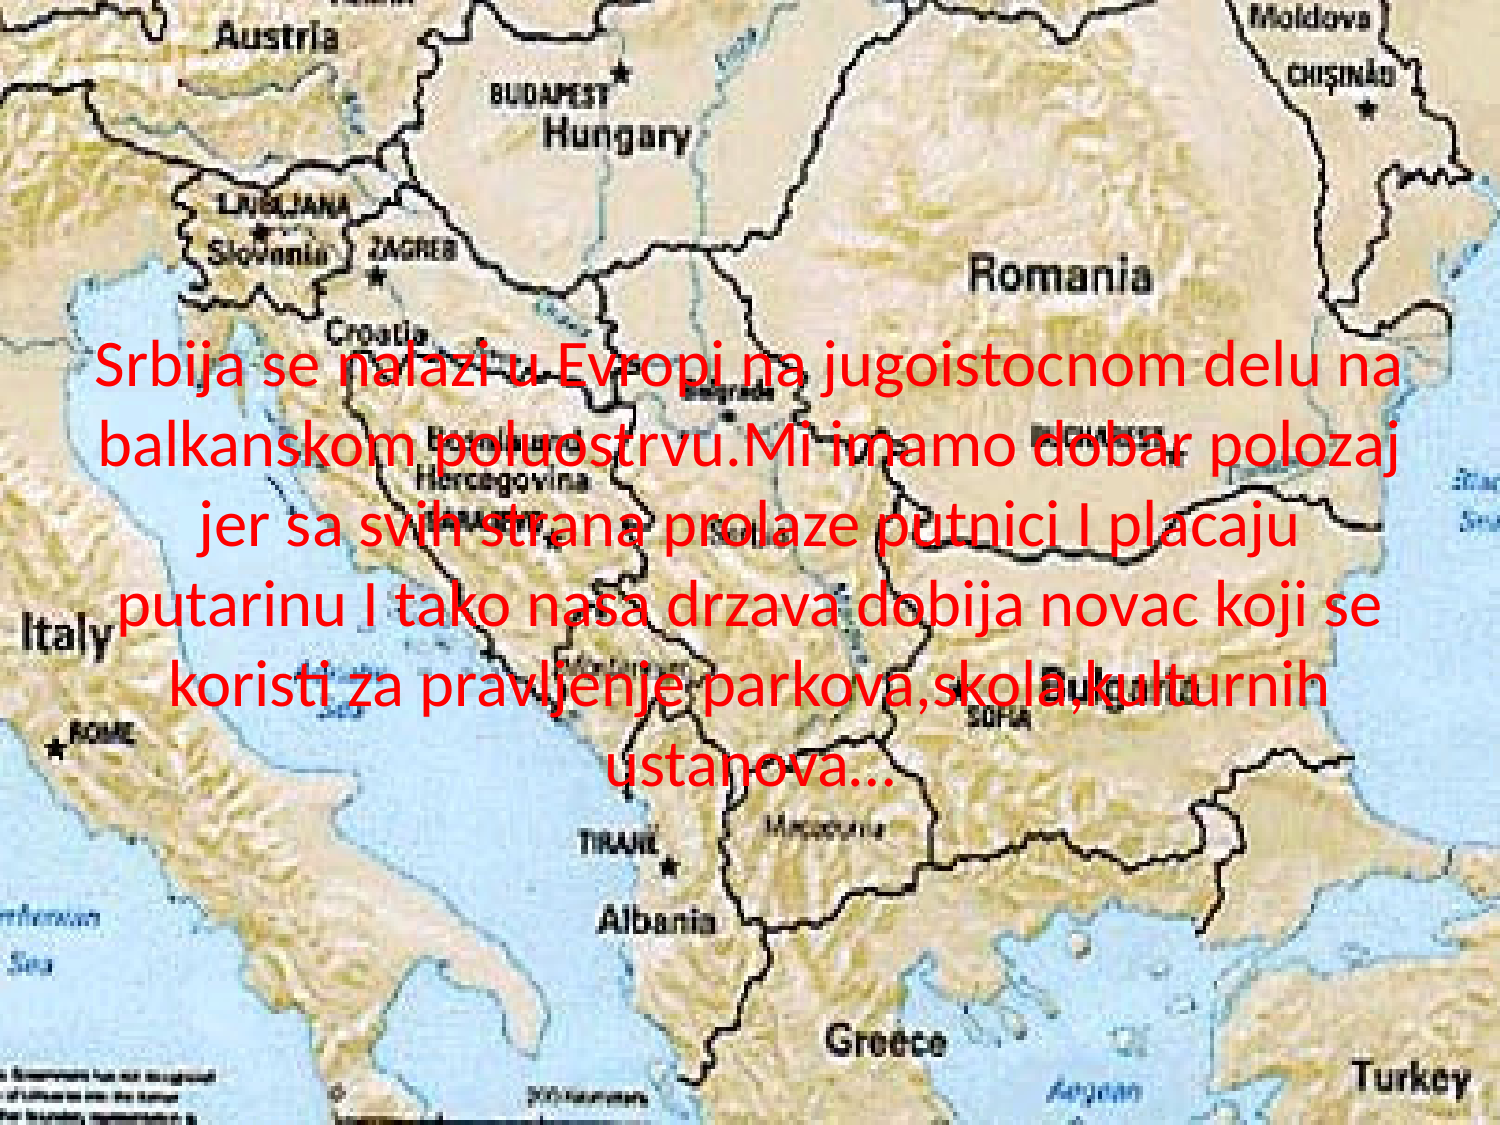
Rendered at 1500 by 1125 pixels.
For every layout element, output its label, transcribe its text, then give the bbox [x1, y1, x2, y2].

picture [0, 0, 1500, 1125]
title Srbija se nalazi u Evropi na jugoistocnom delu na balkanskom poluostrvu.Mi imamo dobar polozaj jer sa svih strana prolaze putnici I placaju putarinu I tako nasa drzava dobija novac koji se koristi za pravljenje parkova,skola,kulturnih ustanova… [75, 45, 1425, 1075]
